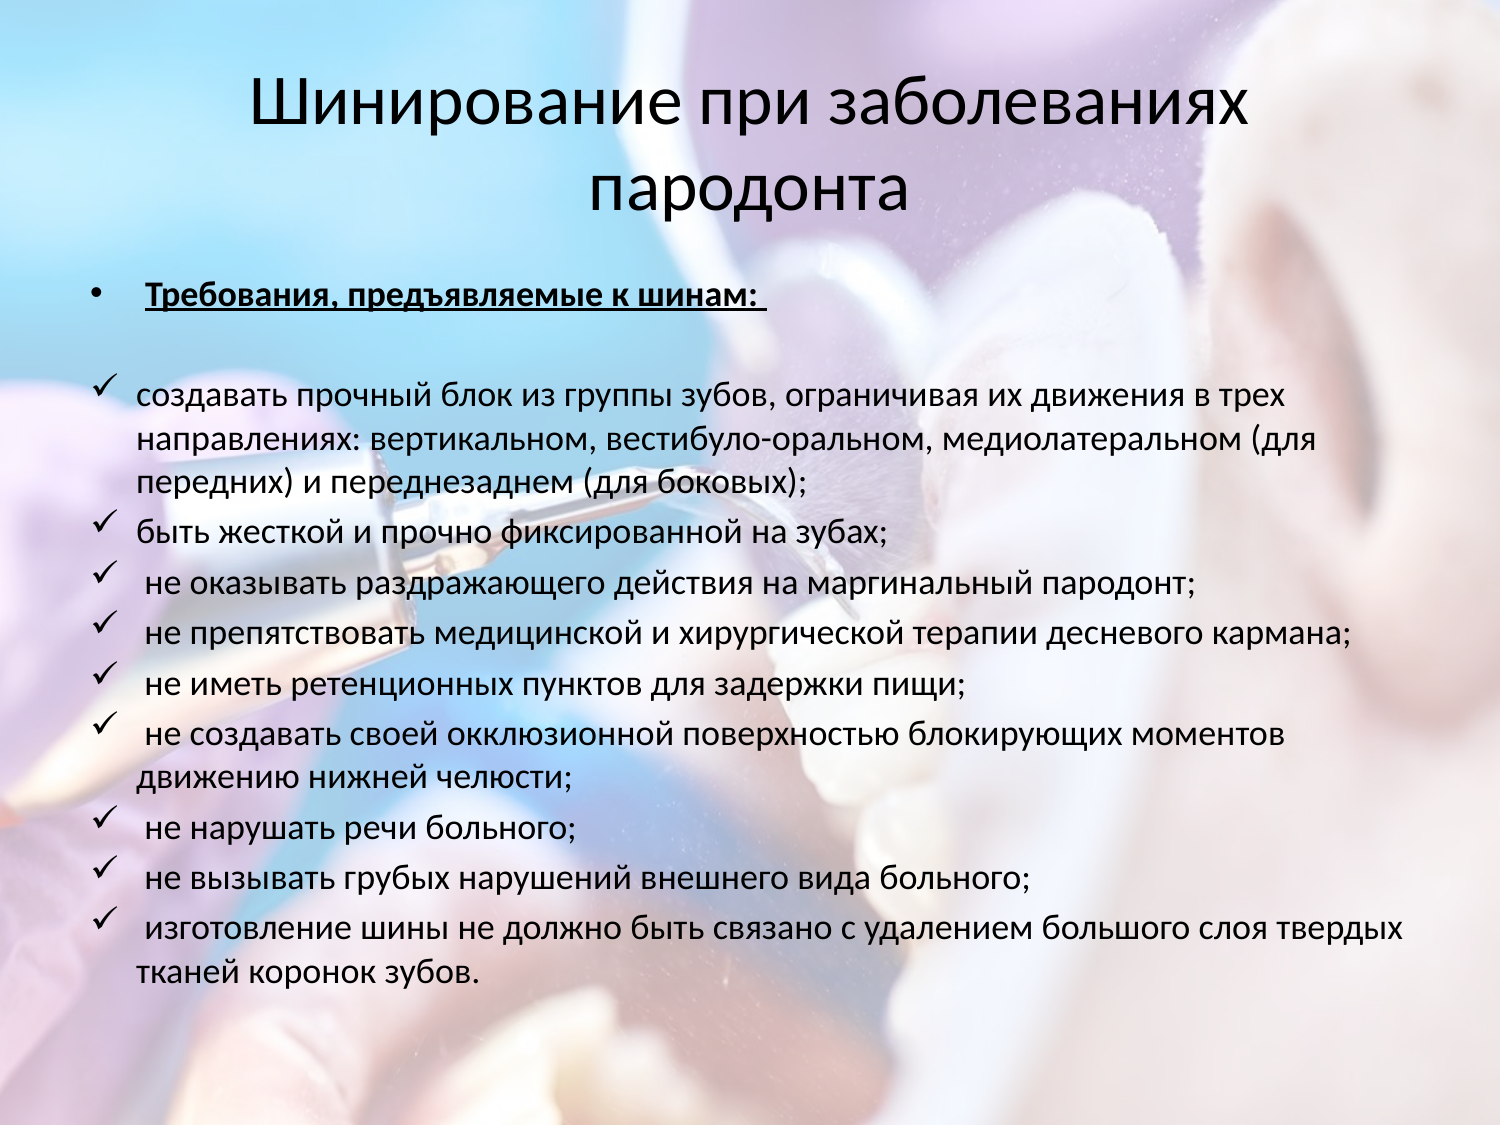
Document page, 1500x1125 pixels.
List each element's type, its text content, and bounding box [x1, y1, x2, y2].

list Требования, предъявляемые к шинам: создавать прочный блок из группы зубов, ограничивая их движения в трех направлениях: вертикальном, вестибуло-оральном, медиолатеральном (для передних) и переднезаднем (для боковых); быть жесткой и прочно фиксированной на зубах; не оказывать раздражающего действия на маргинальный пародонт; не препятствовать медицинской и хирургической терапии десневого кармана; не иметь ретенционных пунктов для задержки пищи; не создавать своей окклюзионной поверхностью блокирующих моментов движению нижней челюсти; не нарушать речи больного; не вызывать грубых нарушений внешнего вида больного; изготовление шины не должно быть связано с удалением большого слоя твердых тканей коронок зубов. [75, 262, 1425, 1005]
title Шинирование при заболеваниях пародонта [75, 45, 1425, 233]
